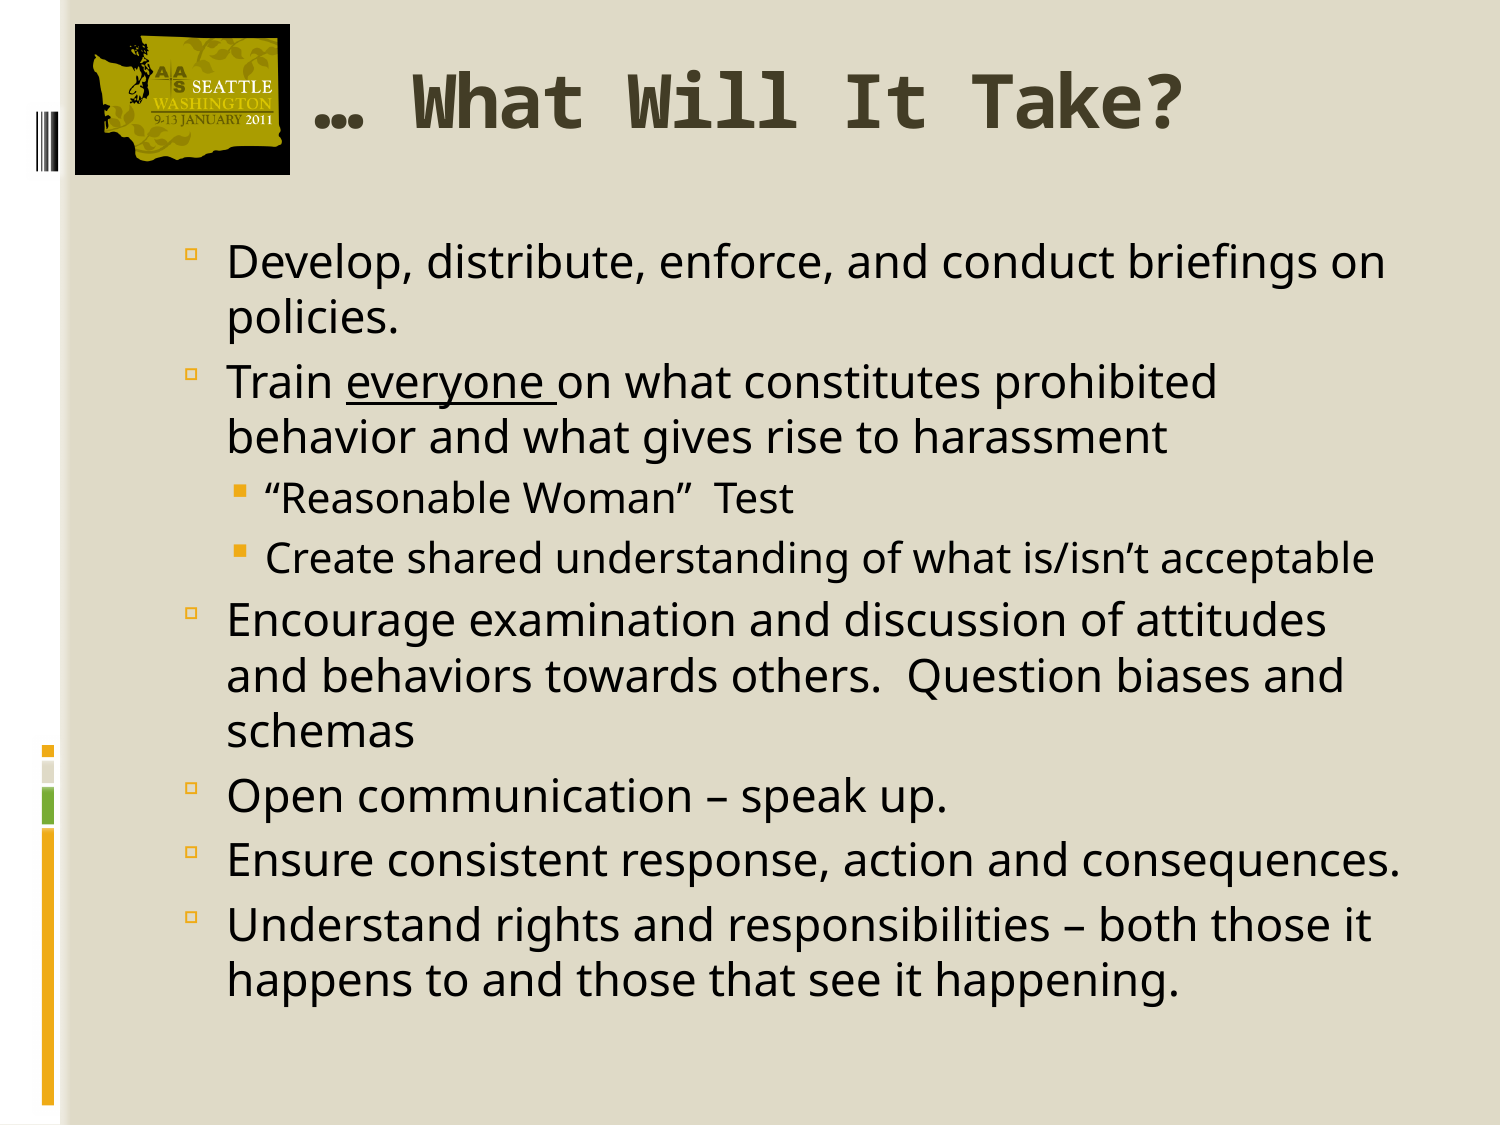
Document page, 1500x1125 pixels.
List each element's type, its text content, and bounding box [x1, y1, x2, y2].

list Develop, distribute, enforce, and conduct briefings on policies. Train everyone on what constitutes prohibited behavior and what gives rise to harassment “Reasonable Woman” Test Create shared understanding of what is/isn’t acceptable Encourage examination and discussion of attitudes and behaviors towards others. Question biases and schemas Open communication – speak up. Ensure consistent response, action and consequences. Understand rights and responsibilities – both those it happens to and those that see it happening. [99, 224, 1425, 1075]
picture [74, 24, 290, 176]
title … What Will It Take? [150, 37, 1425, 224]
